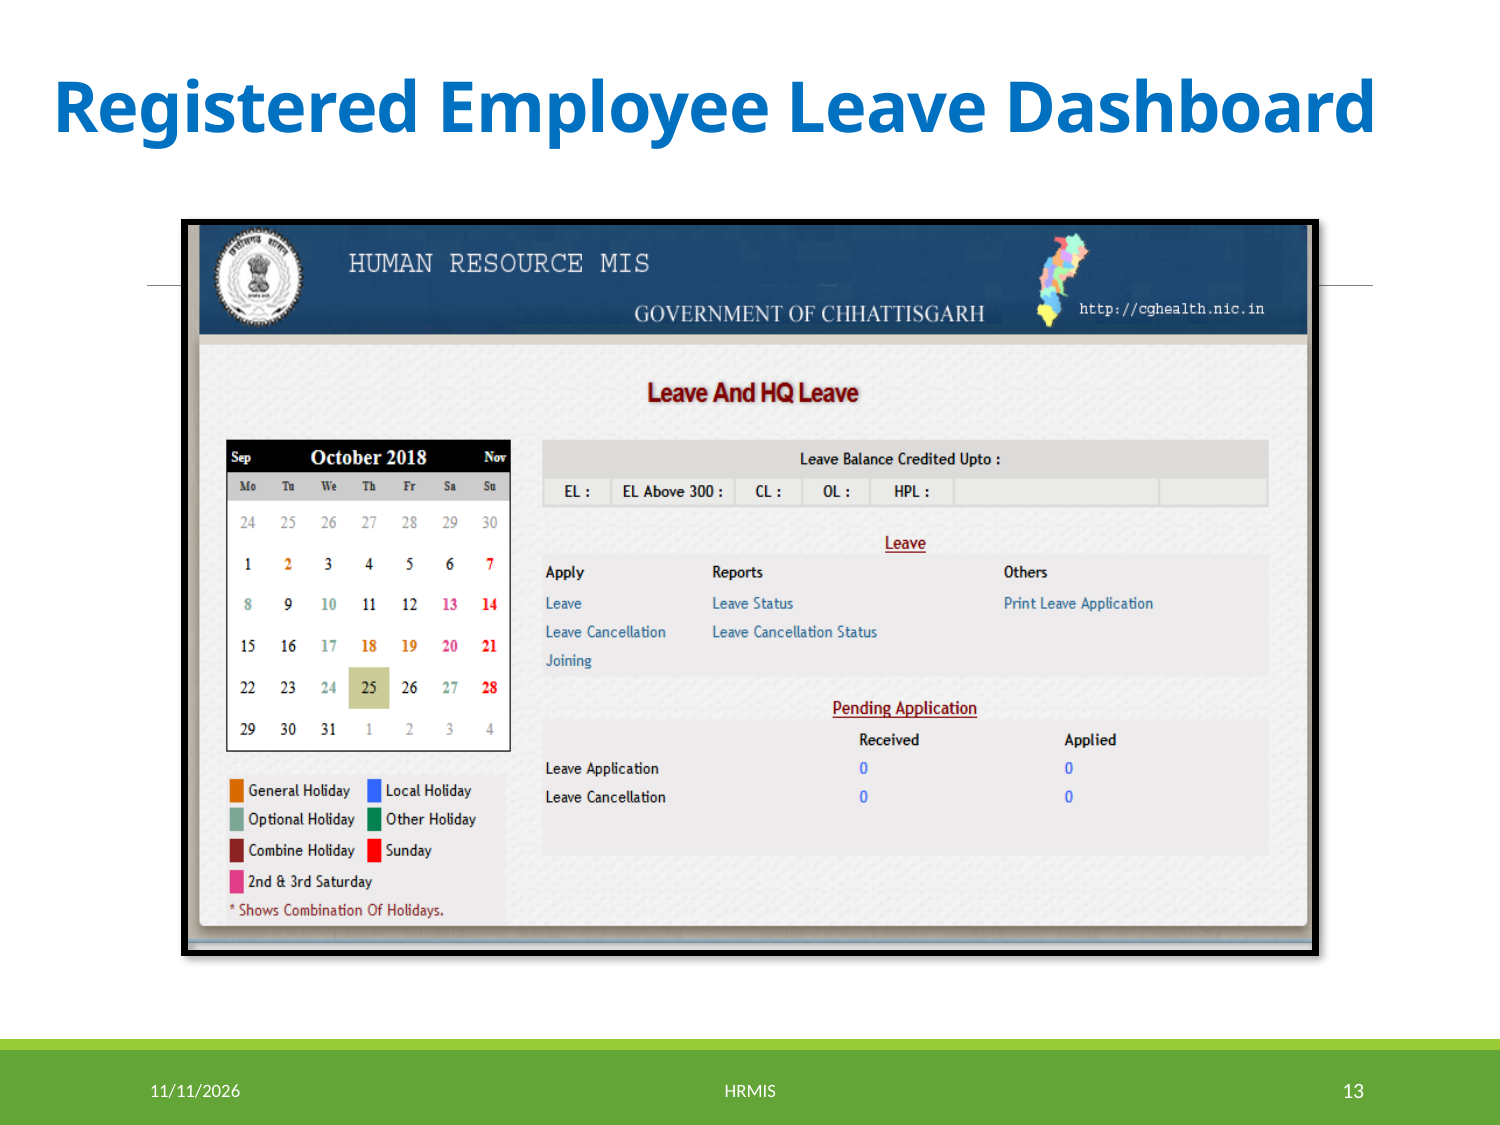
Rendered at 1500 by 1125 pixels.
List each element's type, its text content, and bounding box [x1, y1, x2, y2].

slide_number 13 [1217, 1059, 1380, 1120]
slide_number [134, 1059, 440, 1120]
footer HRMIS [453, 1059, 1047, 1120]
picture [186, 224, 1313, 951]
title Registered Employee Leave Dashboard [37, 66, 1500, 155]
